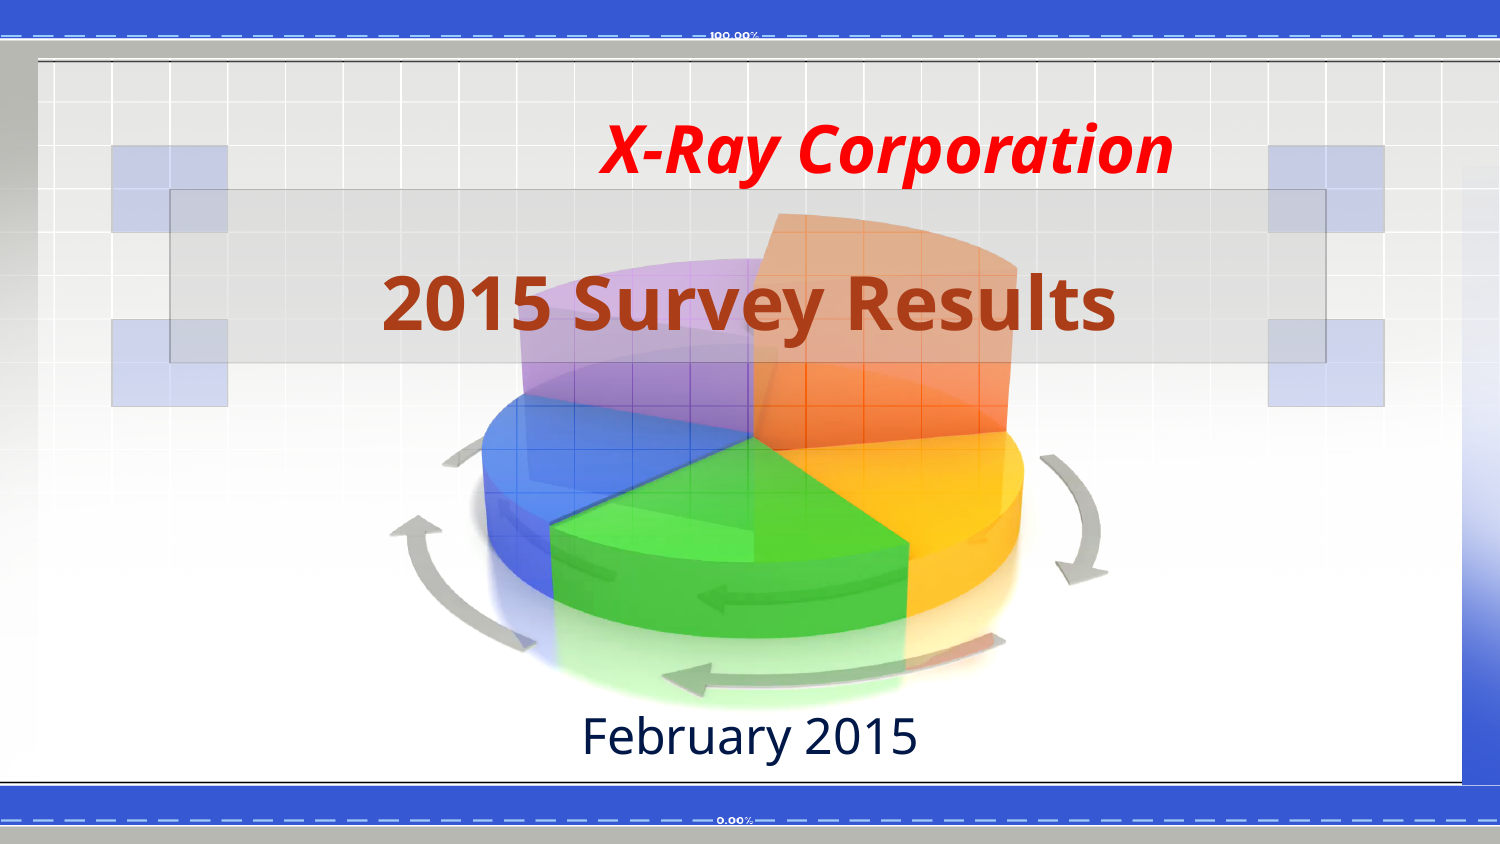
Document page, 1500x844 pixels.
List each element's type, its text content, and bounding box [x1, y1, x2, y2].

text_box X-Ray Corporation [587, 71, 1000, 222]
picture [0, 353, 1500, 696]
picture [0, 0, 1500, 246]
title 2015 Survey Results [0, 246, 1500, 353]
subtitle February 2015 [0, 696, 1500, 796]
picture [0, 796, 1500, 844]
